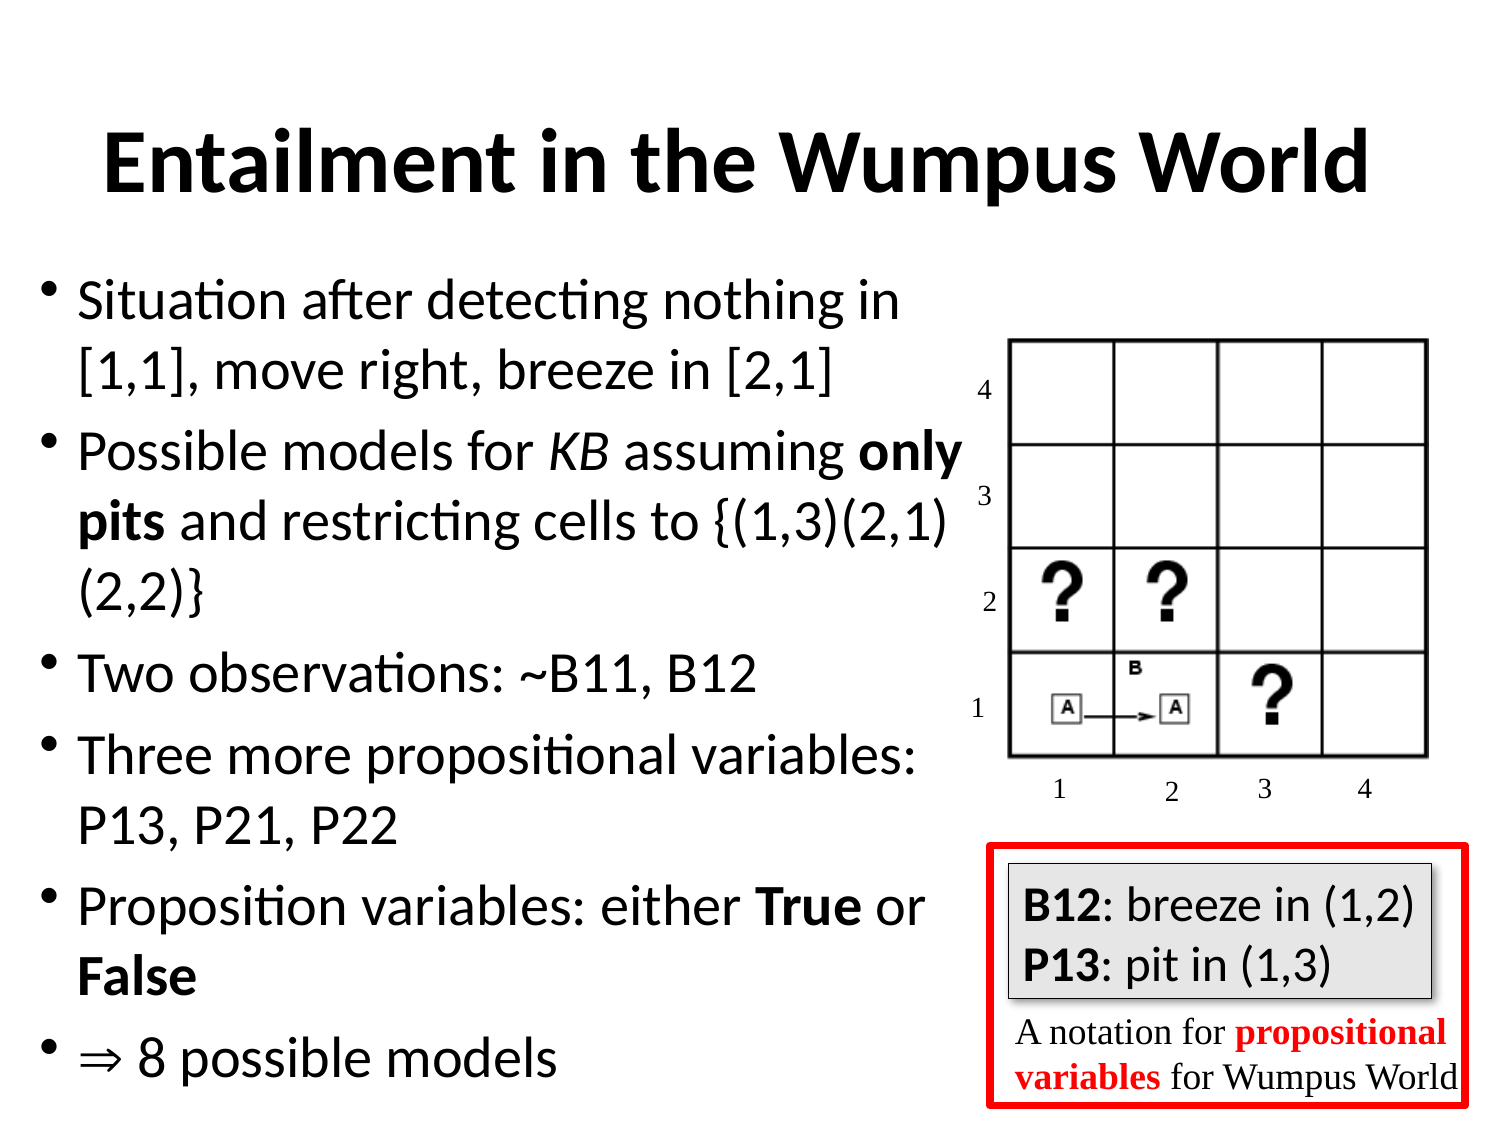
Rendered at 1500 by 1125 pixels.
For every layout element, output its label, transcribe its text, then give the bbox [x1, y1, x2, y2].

text_box 3 [1242, 769, 1288, 813]
picture [1005, 337, 1429, 762]
text_box 2 [1150, 769, 1195, 815]
text_box [990, 845, 1465, 1106]
text_box 4 [1342, 769, 1388, 813]
text_box 1 [1037, 769, 1083, 812]
list Situation after detecting nothing in [1,1], move right, breeze in [2,1] Possible models for KB assuming only pits and restricting cells to {(1,3)(2,1)(2,2)} Two observations: ~B11, B12 Three more propositional variables: P13, P21, P22 Proposition variables: either True or False  8 possible models [24, 253, 982, 1091]
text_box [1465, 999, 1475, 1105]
text_box 2 [967, 574, 1000, 625]
text_box 1 [955, 680, 1000, 731]
title Entailment in the Wumpus World [50, 62, 1425, 250]
text_box 3 [962, 468, 1000, 519]
text_box 4 [962, 362, 1000, 413]
